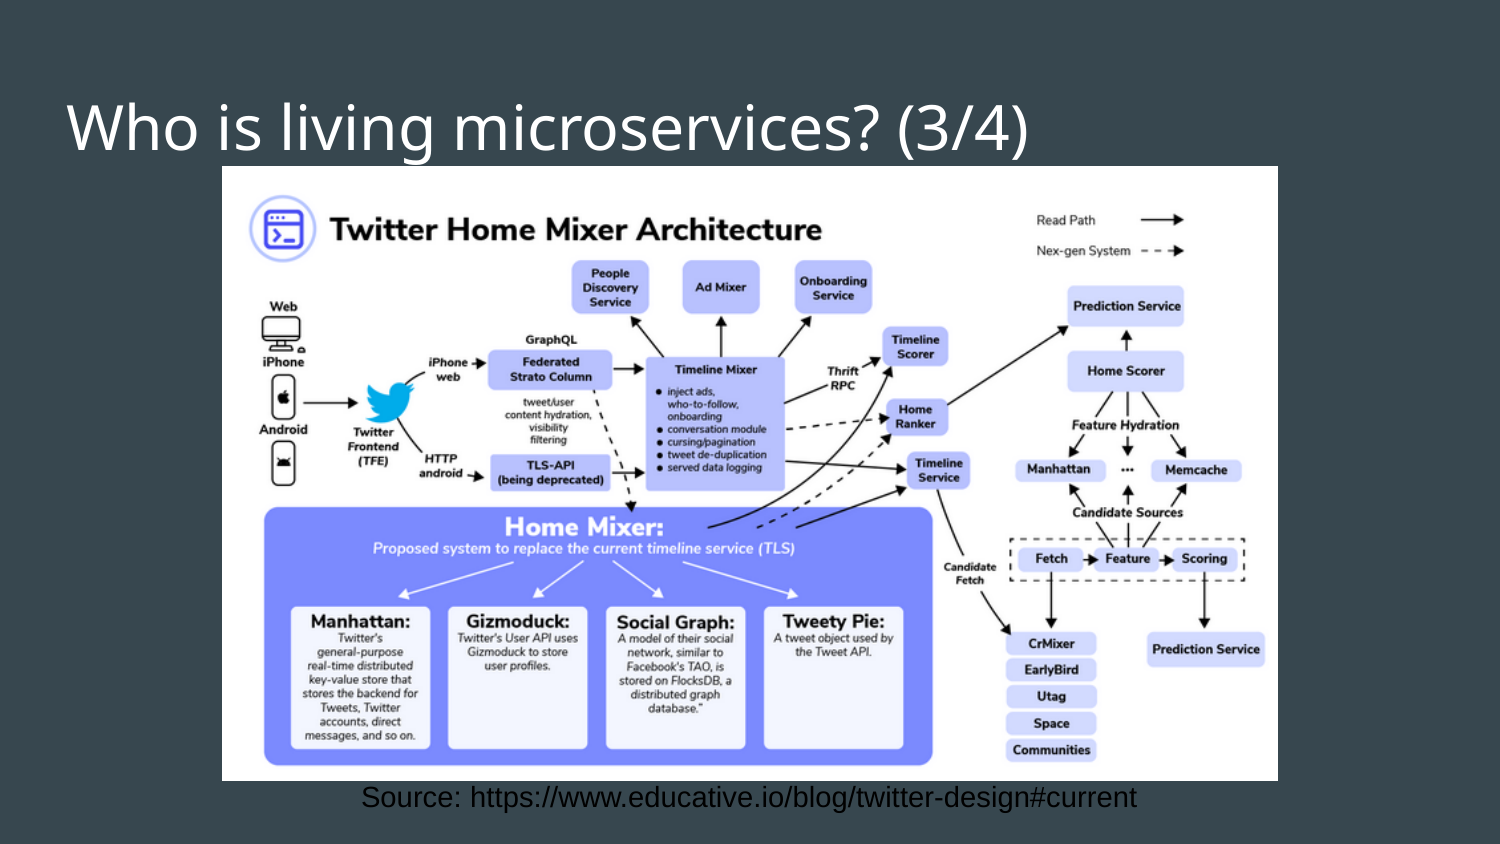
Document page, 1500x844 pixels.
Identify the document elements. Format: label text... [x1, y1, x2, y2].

title Who is living microservices? (3/4) [51, 72, 1449, 167]
picture [222, 166, 1278, 782]
text_box Source: https://www.educative.io/blog/twitter-design#current [346, 789, 1154, 821]
